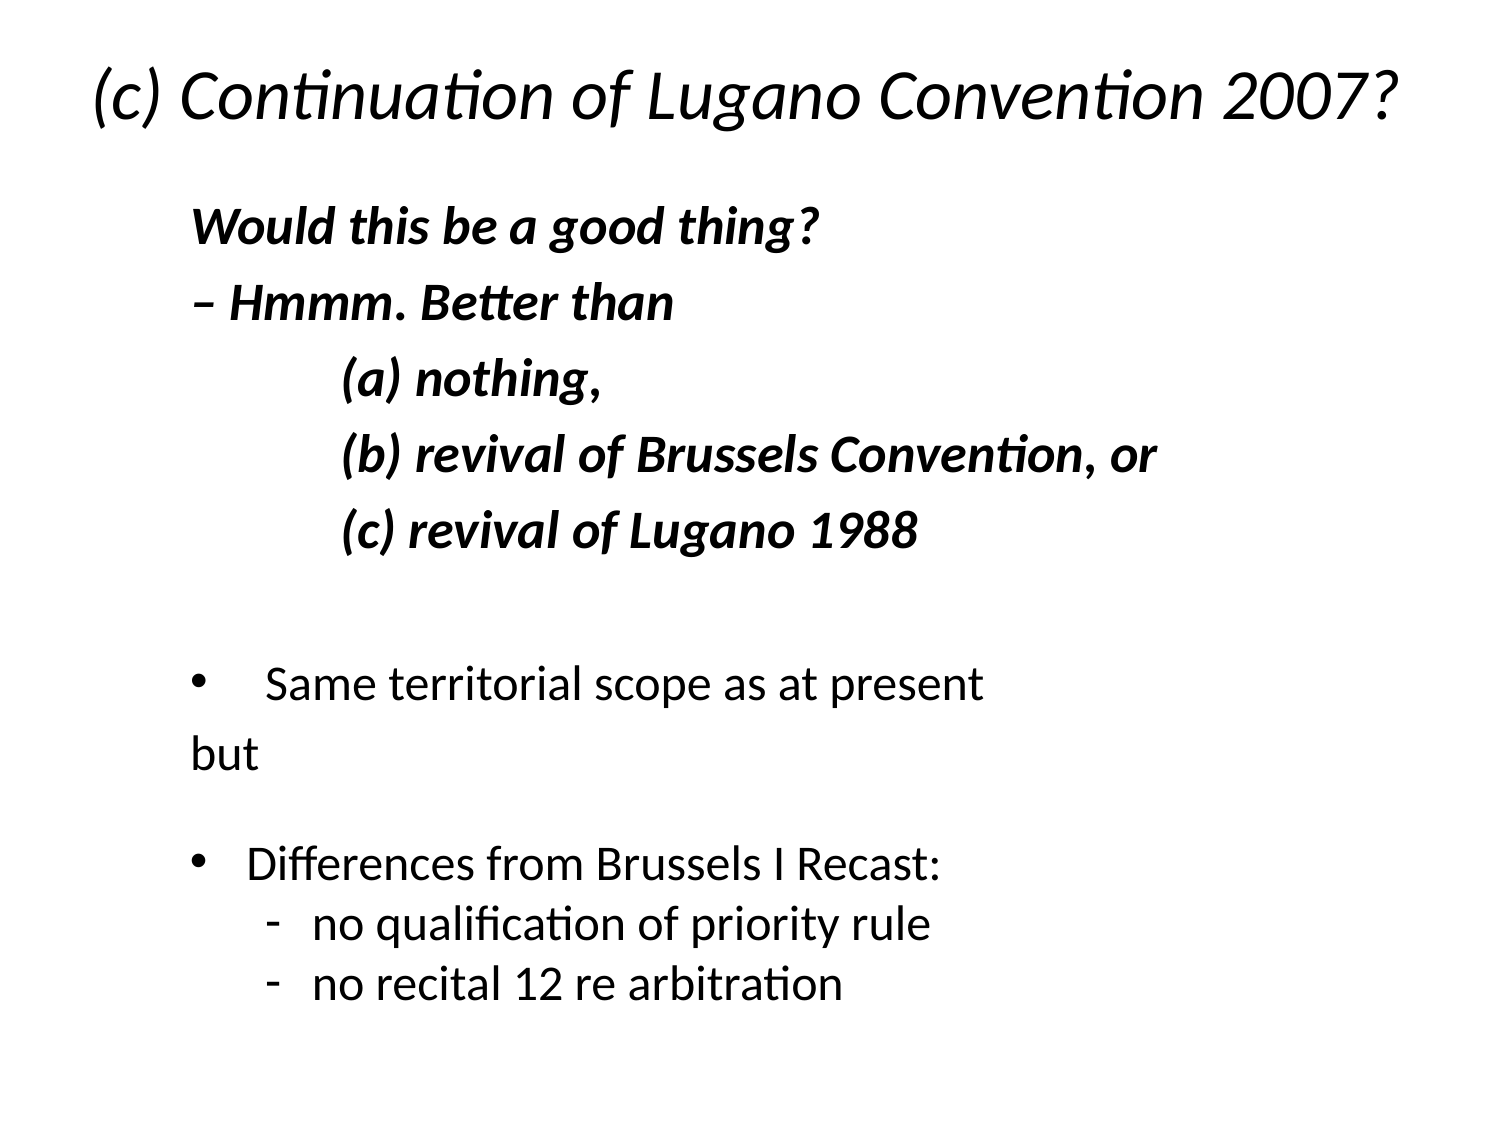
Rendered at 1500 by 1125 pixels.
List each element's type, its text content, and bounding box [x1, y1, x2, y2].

list Would this be a good thing? – Hmmm. Better than (a) nothing, (b) revival of Brussels Convention, or (c) revival of Lugano 1988 Same territorial scope as at present but Differences from Brussels I Recast: no qualification of priority rule no recital 12 re arbitration [174, 182, 1425, 1072]
title (c) Continuation of Lugano Convention 2007? [75, 0, 1425, 185]
